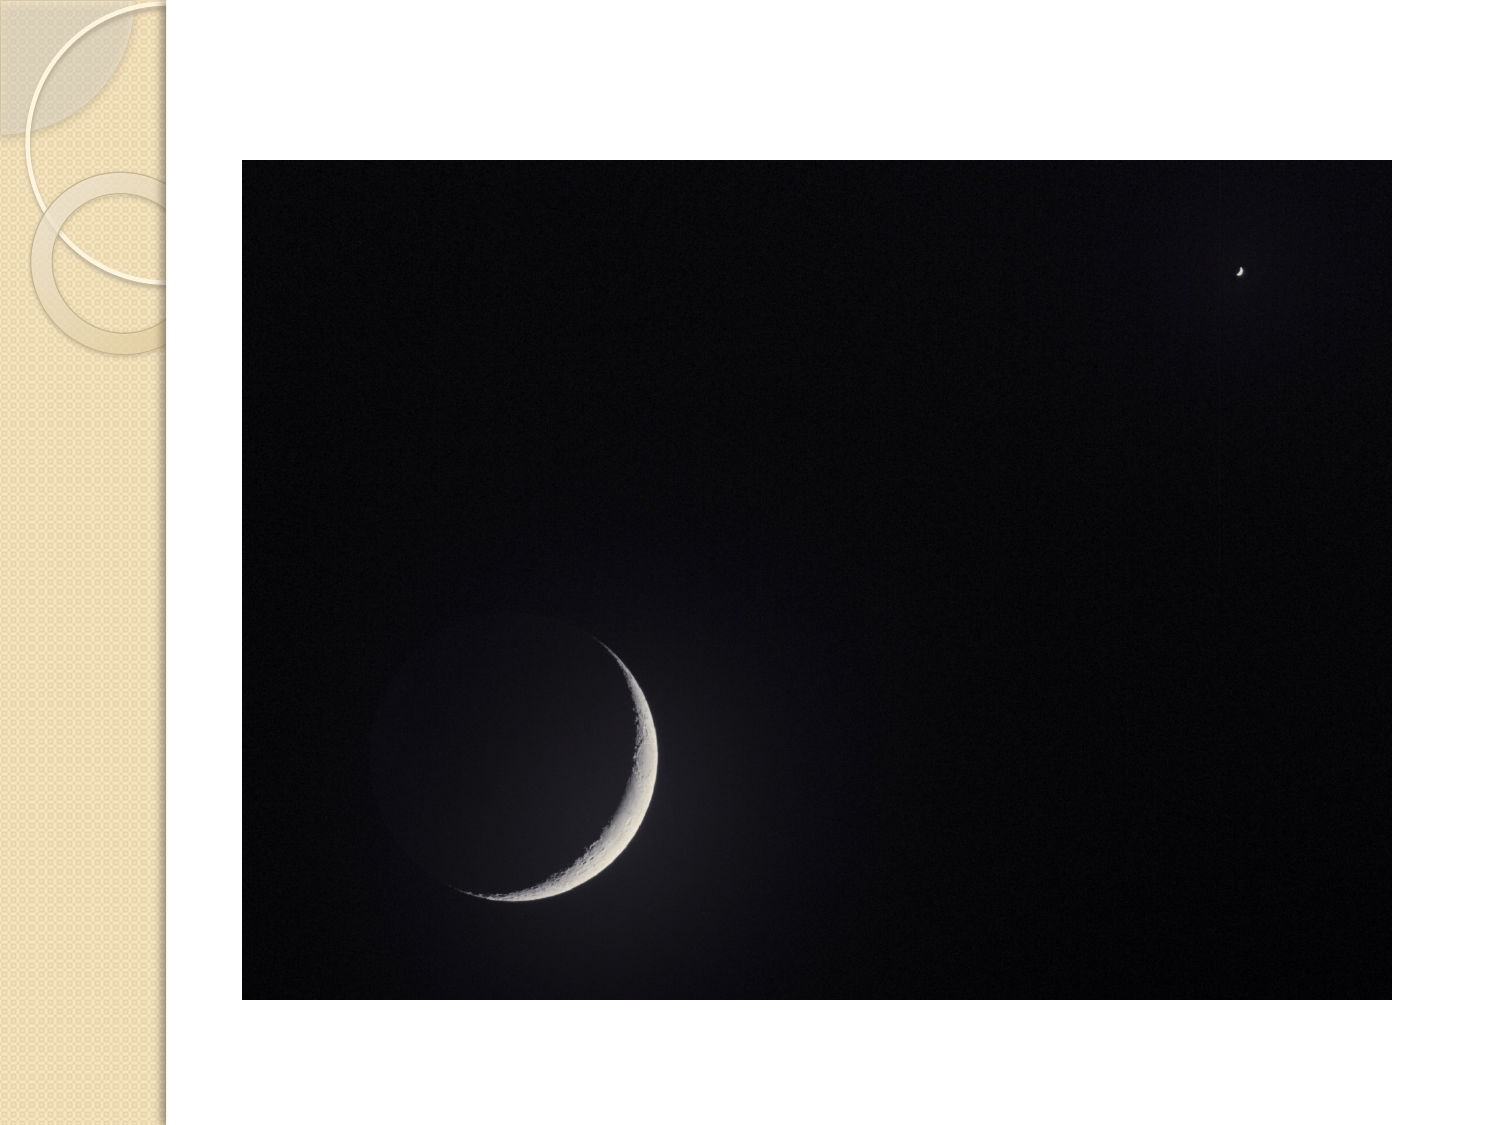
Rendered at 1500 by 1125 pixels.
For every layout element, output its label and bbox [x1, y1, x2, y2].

list [241, 160, 1393, 1000]
